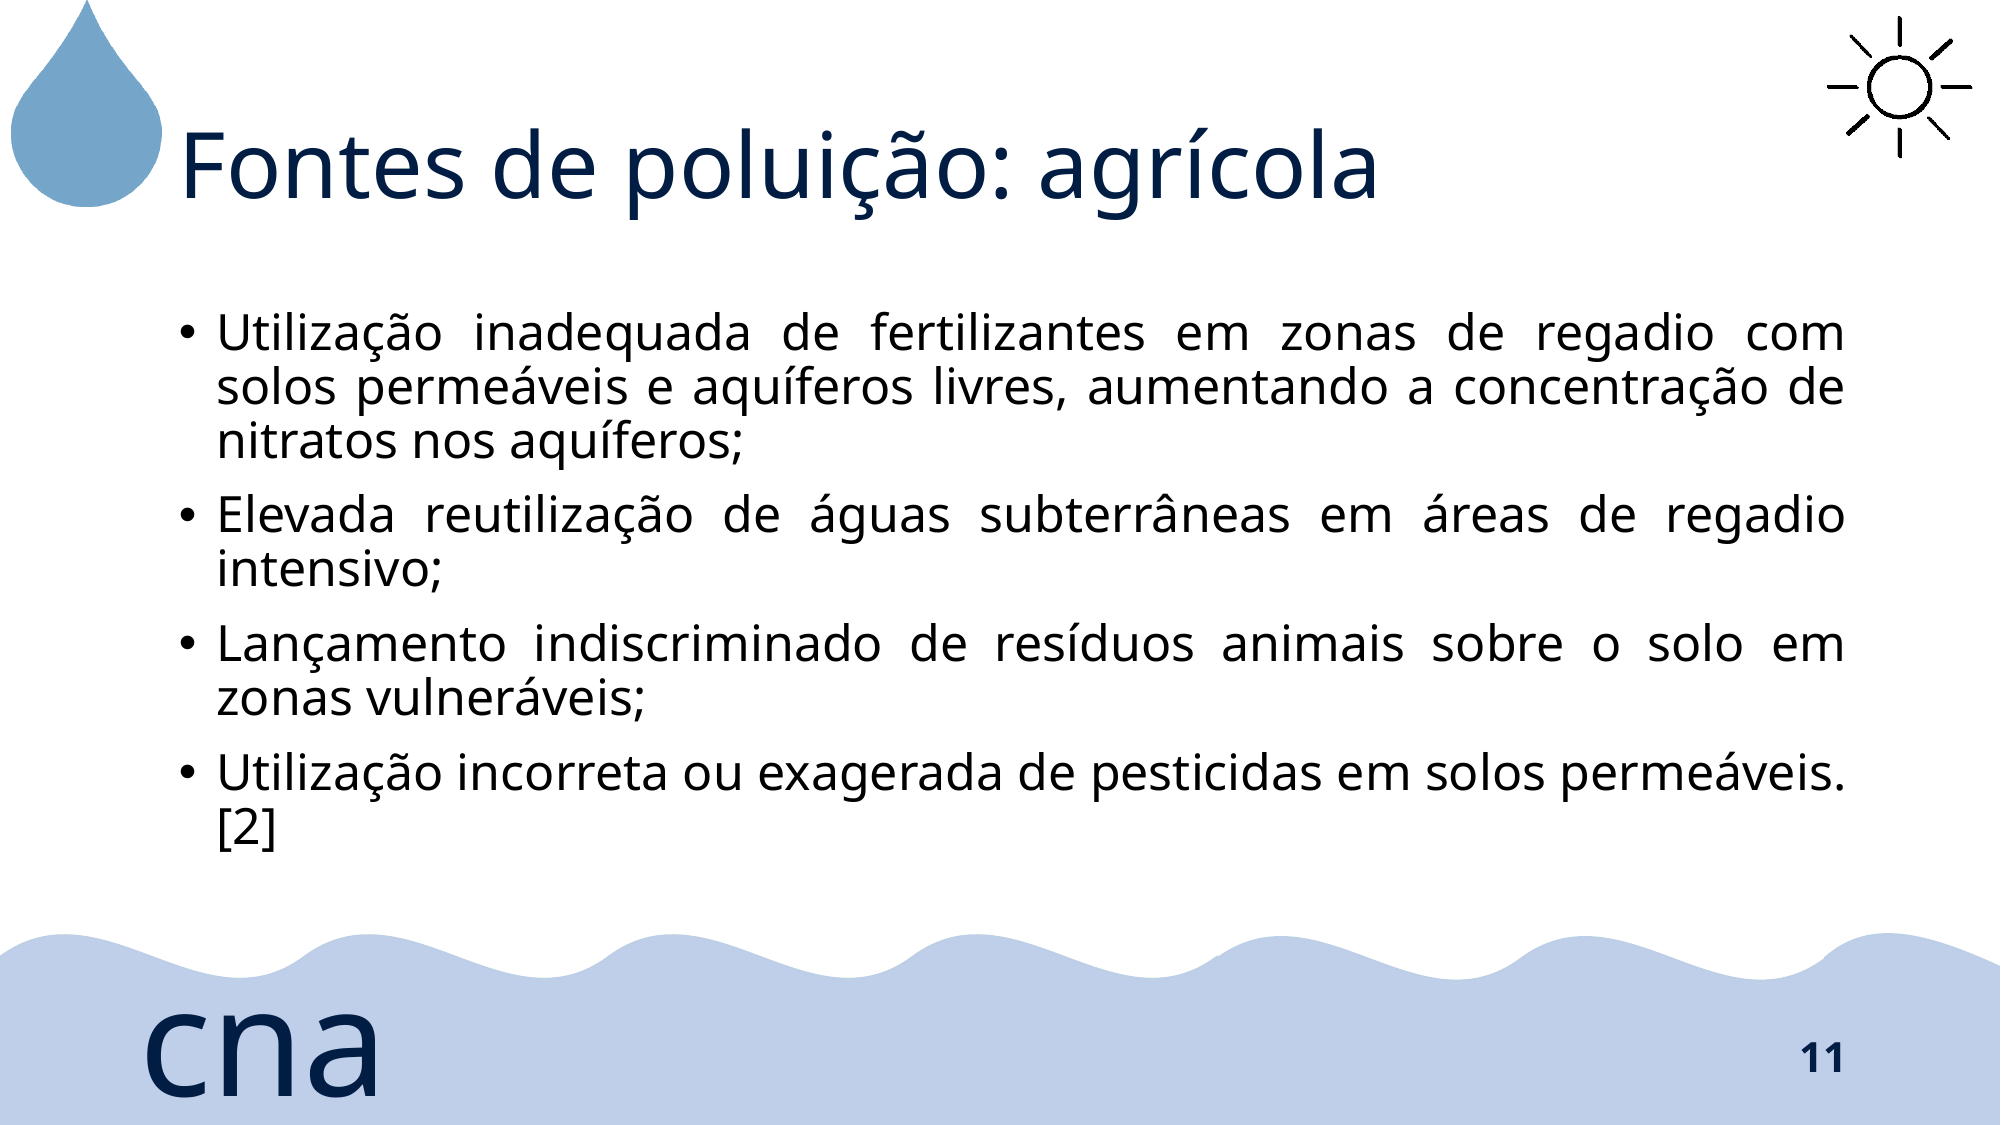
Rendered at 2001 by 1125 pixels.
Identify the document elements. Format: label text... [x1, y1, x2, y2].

list Utilização inadequada de fertilizantes em zonas de regadio com solos permeáveis e aquíferos livres, aumentando a concentração de nitratos nos aquíferos; Elevada reutilização de águas subterrâneas em áreas de regadio intensivo; Lançamento indiscriminado de resíduos animais sobre o solo em zonas vulneráveis; Utilização incorreta ou exagerada de pesticidas em solos permeáveis. [2] [164, 299, 1863, 928]
picture [0, 0, 164, 207]
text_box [0, 934, 2000, 1125]
title Fontes de poluição: agrícola [164, 59, 1863, 278]
picture [1824, 9, 1982, 164]
